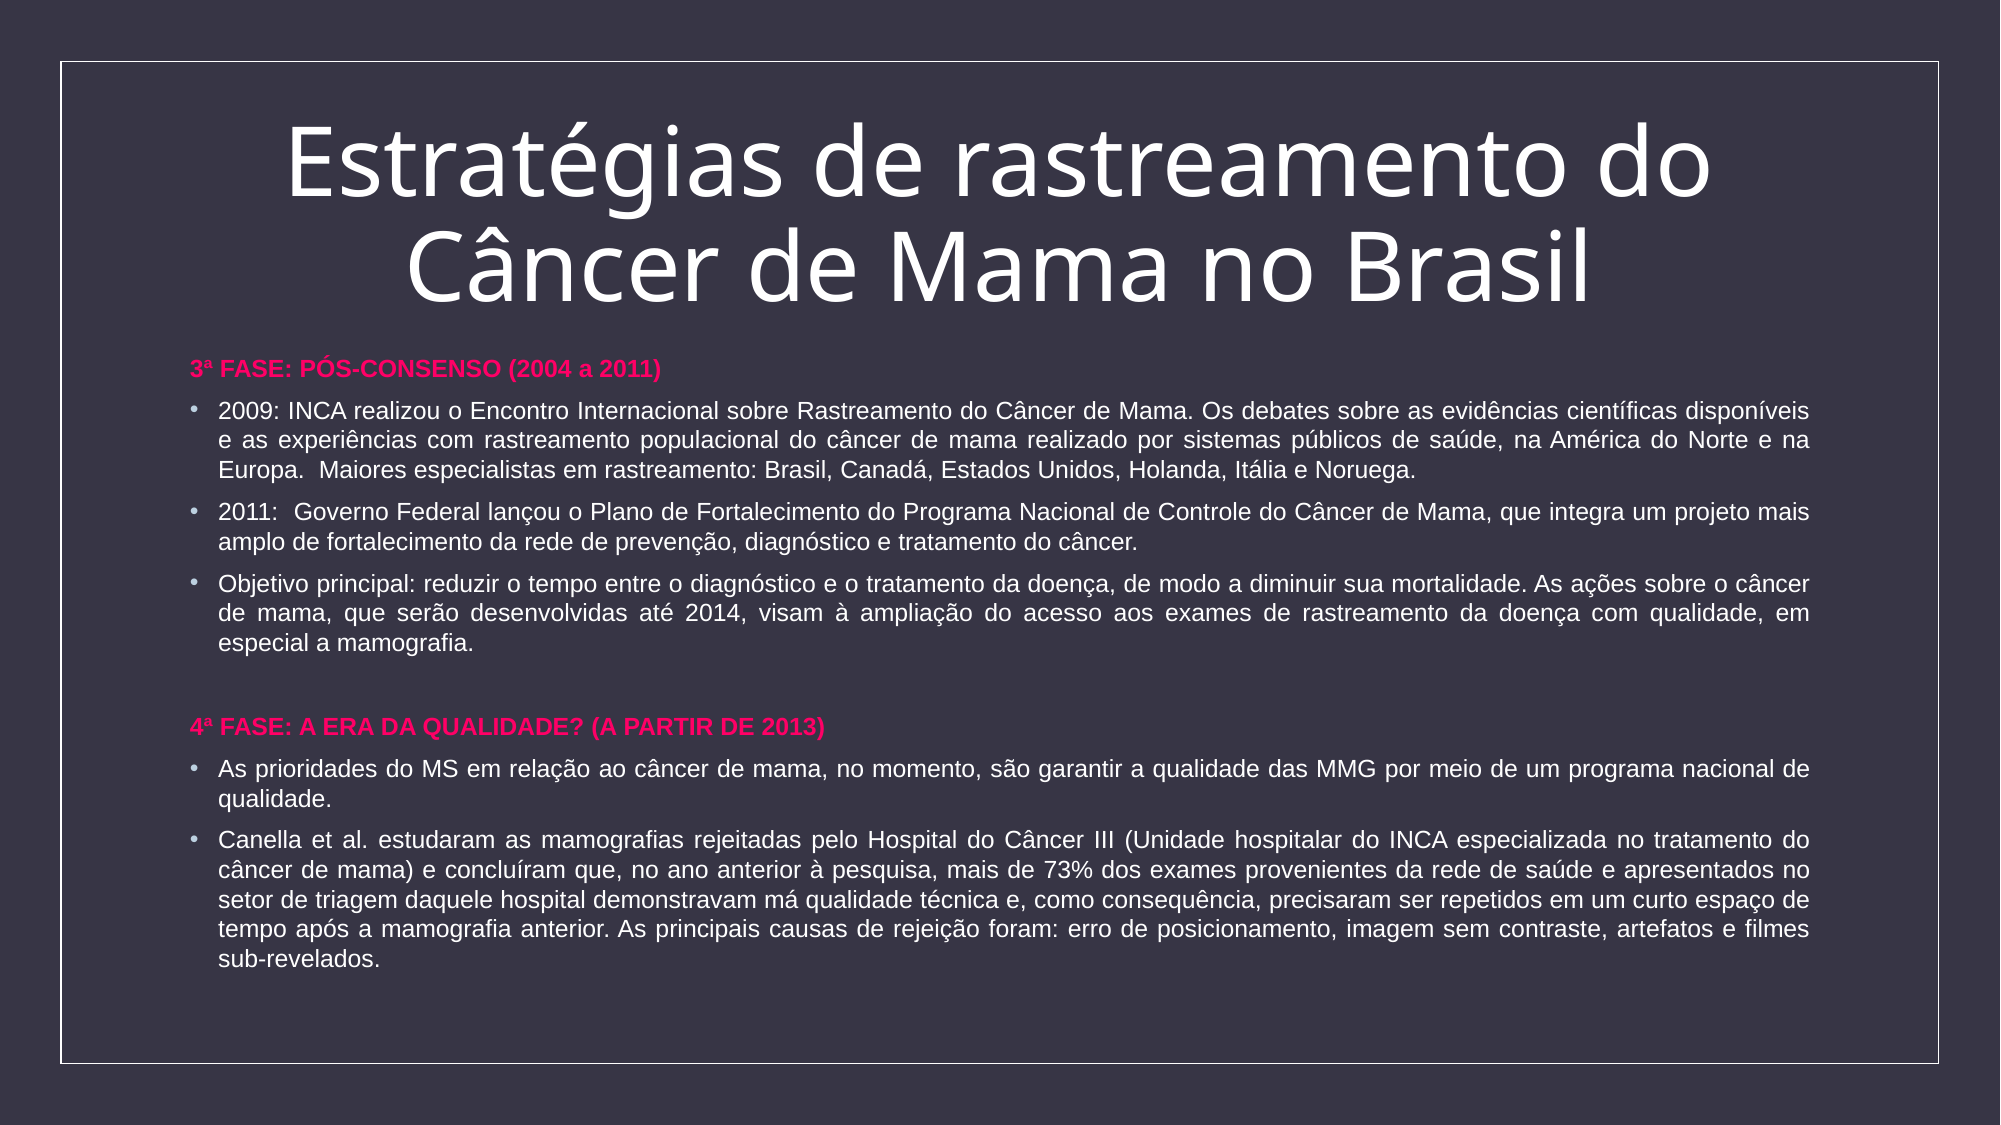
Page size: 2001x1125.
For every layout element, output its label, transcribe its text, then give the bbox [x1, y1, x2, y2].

title Estratégias de rastreamento do Câncer de Mama no Brasil [174, 105, 1825, 331]
list 3ª FASE: PÓS-CONSENSO (2004 a 2011) 2009: INCA realizou o Encontro Internacional sobre Rastreamento do Câncer de Mama. Os debates sobre as evidências científicas disponíveis e as experiências com rastreamento populacional do câncer de mama realizado por sistemas públicos de saúde, na América do Norte e na Europa. Maiores especialistas em rastreamento: Brasil, Canadá, Estados Unidos, Holanda, Itália e Noruega. 2011: Governo Federal lançou o Plano de Fortalecimento do Programa Nacional de Controle do Câncer de Mama, que integra um projeto mais amplo de fortalecimento da rede de prevenção, diagnóstico e tratamento do câncer. Objetivo principal: reduzir o tempo entre o diagnóstico e o tratamento da doença, de modo a diminuir sua mortalidade. As ações sobre o câncer de mama, que serão desenvolvidas até 2014, visam à ampliação do acesso aos exames de rastreamento da doença com qualidade, em especial a mamografia. 4ª FASE: A ERA DA QUALIDADE? (A PARTIR DE 2013) As prioridades do MS em relação ao câncer de mama, no momento, são garantir a qualidade das MMG por meio de um programa nacional de qualidade. Canella et al. estudaram as mamografias rejeitadas pelo Hospital do Câncer III (Unidade hospitalar do INCA especializada no tratamento do câncer de mama) e concluíram que, no ano anterior à pesquisa, mais de 73% dos exames provenientes da rede de saúde e apresentados no setor de triagem daquele hospital demonstravam má qualidade técnica e, como consequência, precisaram ser repetidos em um curto espaço de tempo após a mamografia anterior. As principais causas de rejeição foram: erro de posicionamento, imagem sem contraste, artefatos e filmes sub-revelados. [174, 345, 1825, 990]
